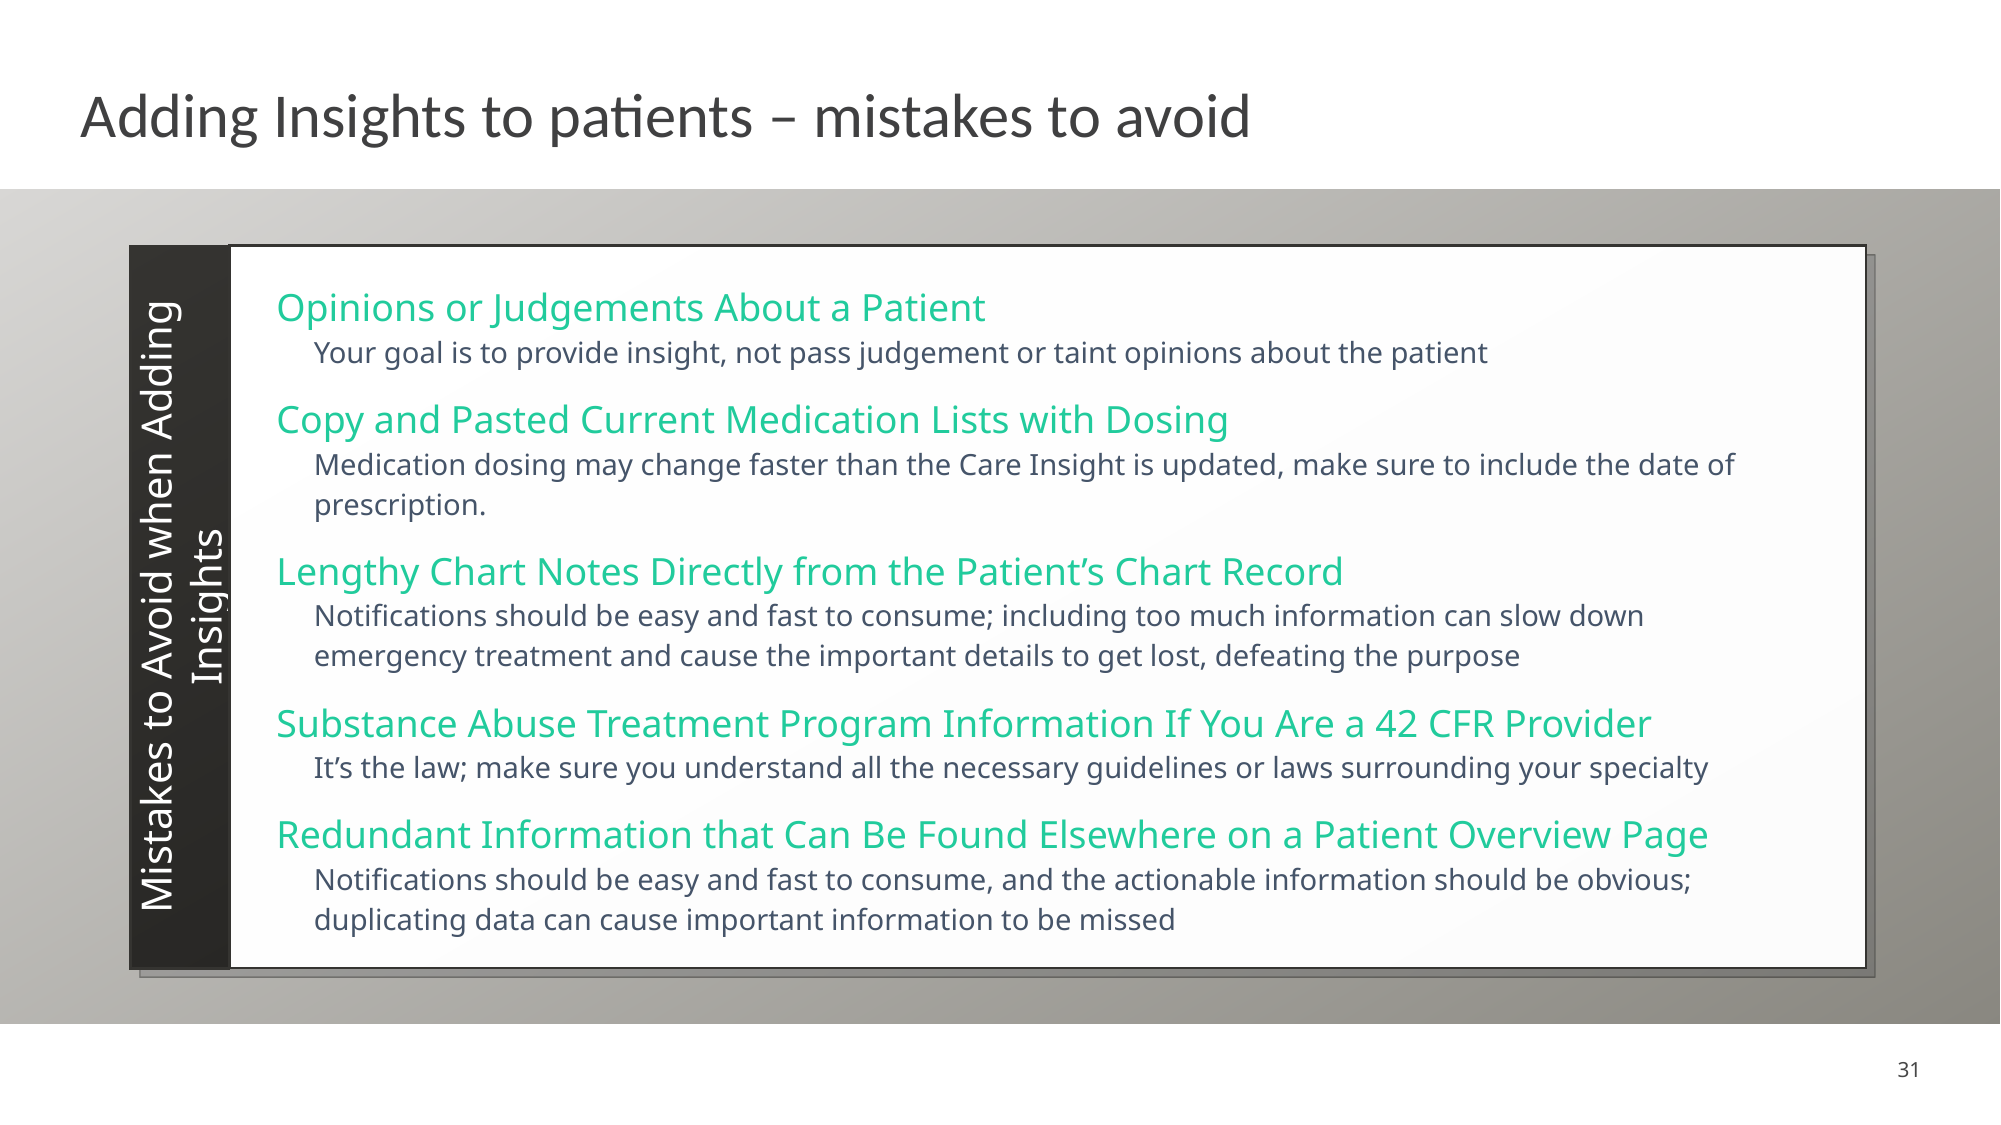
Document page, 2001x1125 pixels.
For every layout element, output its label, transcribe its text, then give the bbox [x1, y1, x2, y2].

slide_number 31 [1412, 1058, 1937, 1083]
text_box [130, 245, 1876, 978]
text_box [0, 189, 2000, 1025]
list Adding Insights to patients – mistakes to avoid [65, 77, 1935, 164]
